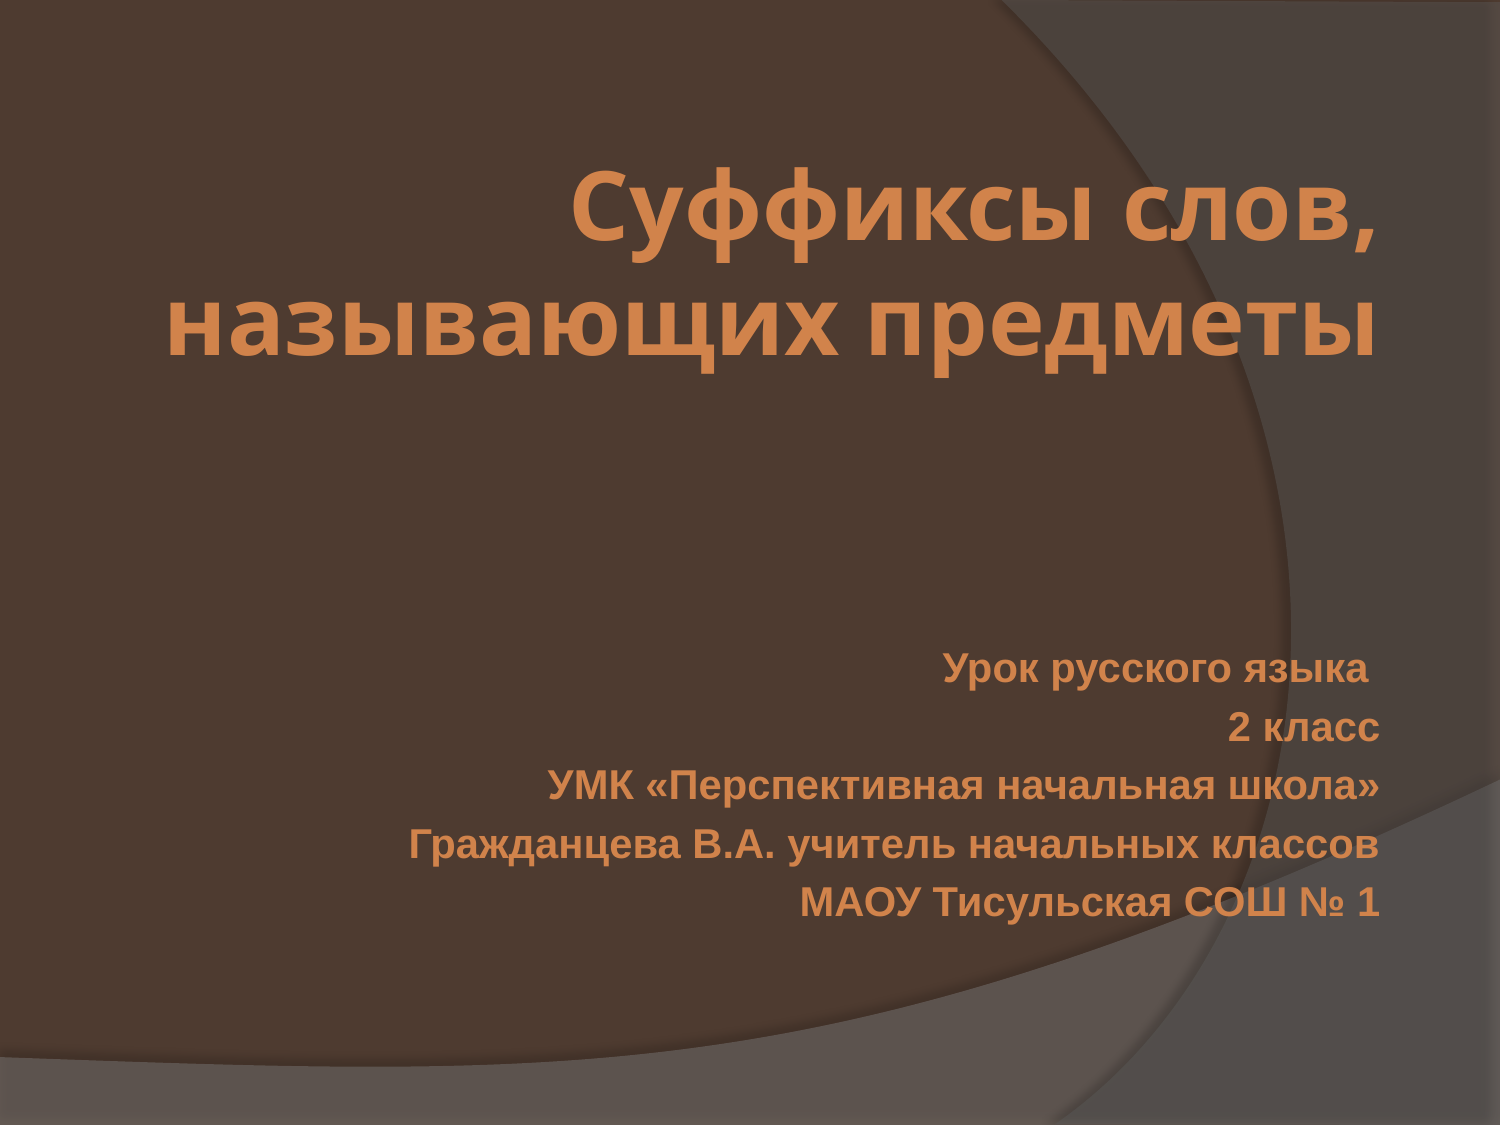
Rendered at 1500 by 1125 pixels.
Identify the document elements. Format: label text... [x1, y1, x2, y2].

subtitle Урок русского языка 2 класс УМК «Перспективная начальная школа» Гражданцева В.А. учитель начальных классов МАОУ Тисульская СОШ № 1 [225, 503, 1388, 925]
title Суффиксы слов, называющих предметы [112, 137, 1388, 433]
